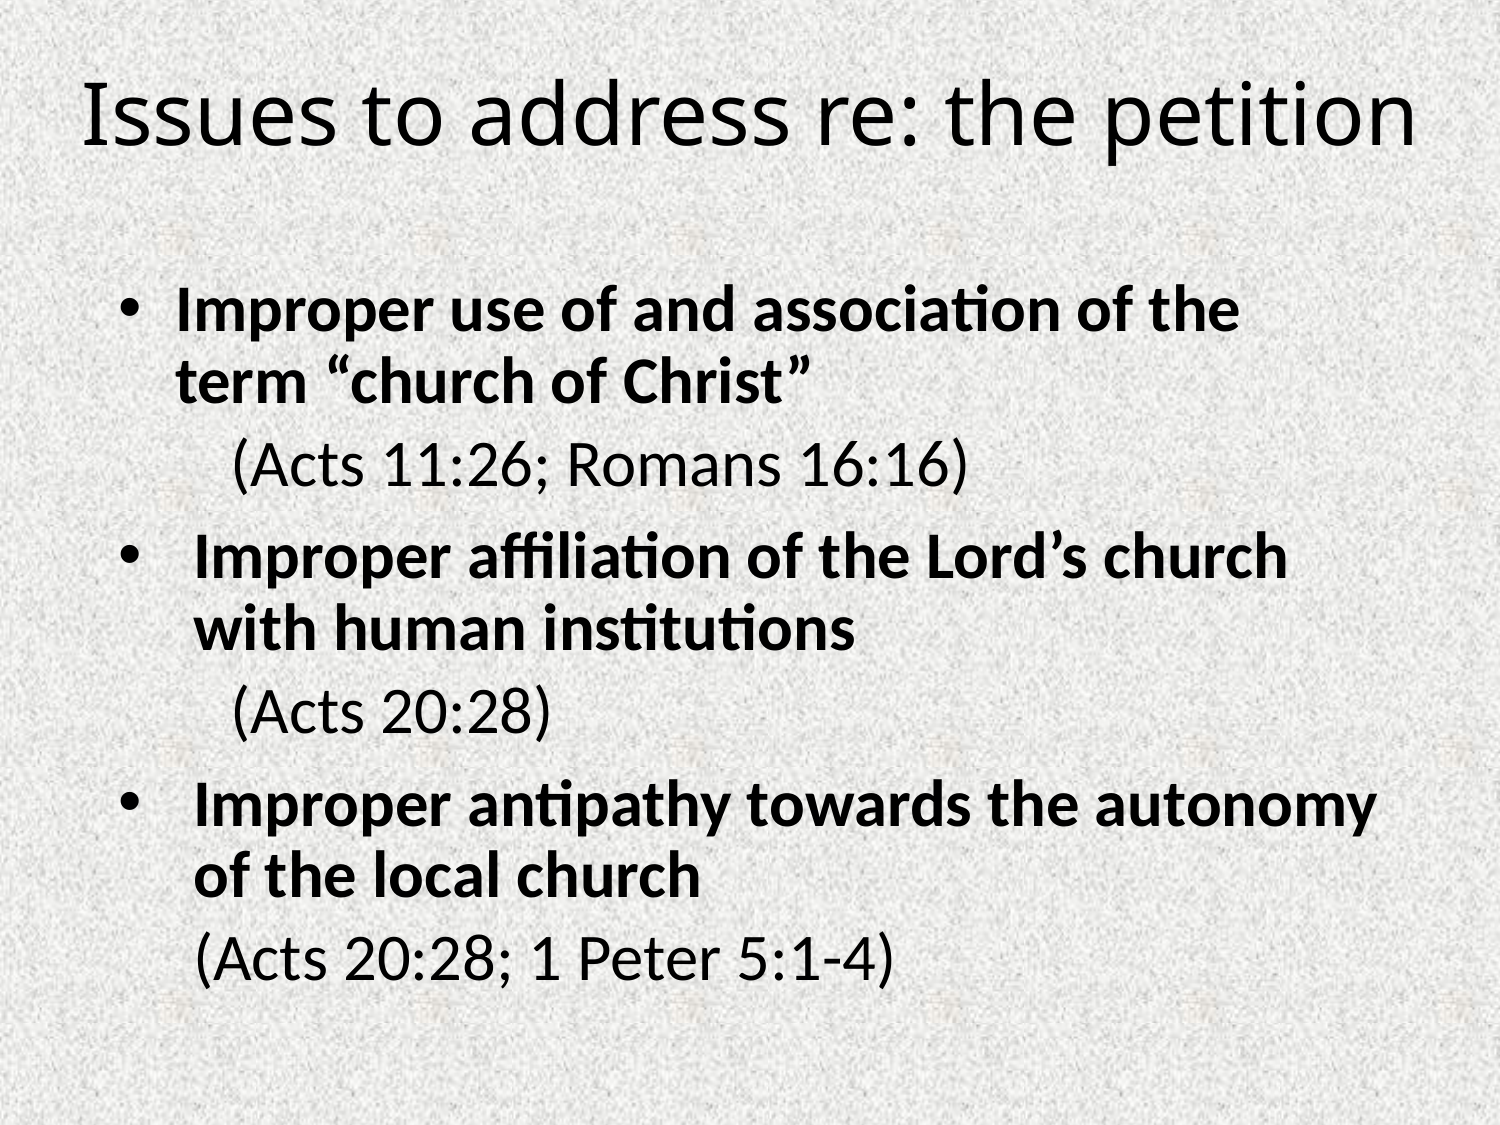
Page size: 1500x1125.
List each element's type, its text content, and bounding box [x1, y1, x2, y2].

title Issues to address re: the petition [66, 59, 1442, 175]
list Improper use of and association of the term “church of Christ” (Acts 11:26; Romans 16:16) Improper affiliation of the Lord’s church with human institutions (Acts 20:28) Improper antipathy towards the autonomy of the local church (Acts 20:28; 1 Peter 5:1-4) [103, 266, 1397, 1014]
picture [0, 0, 1500, 1125]
